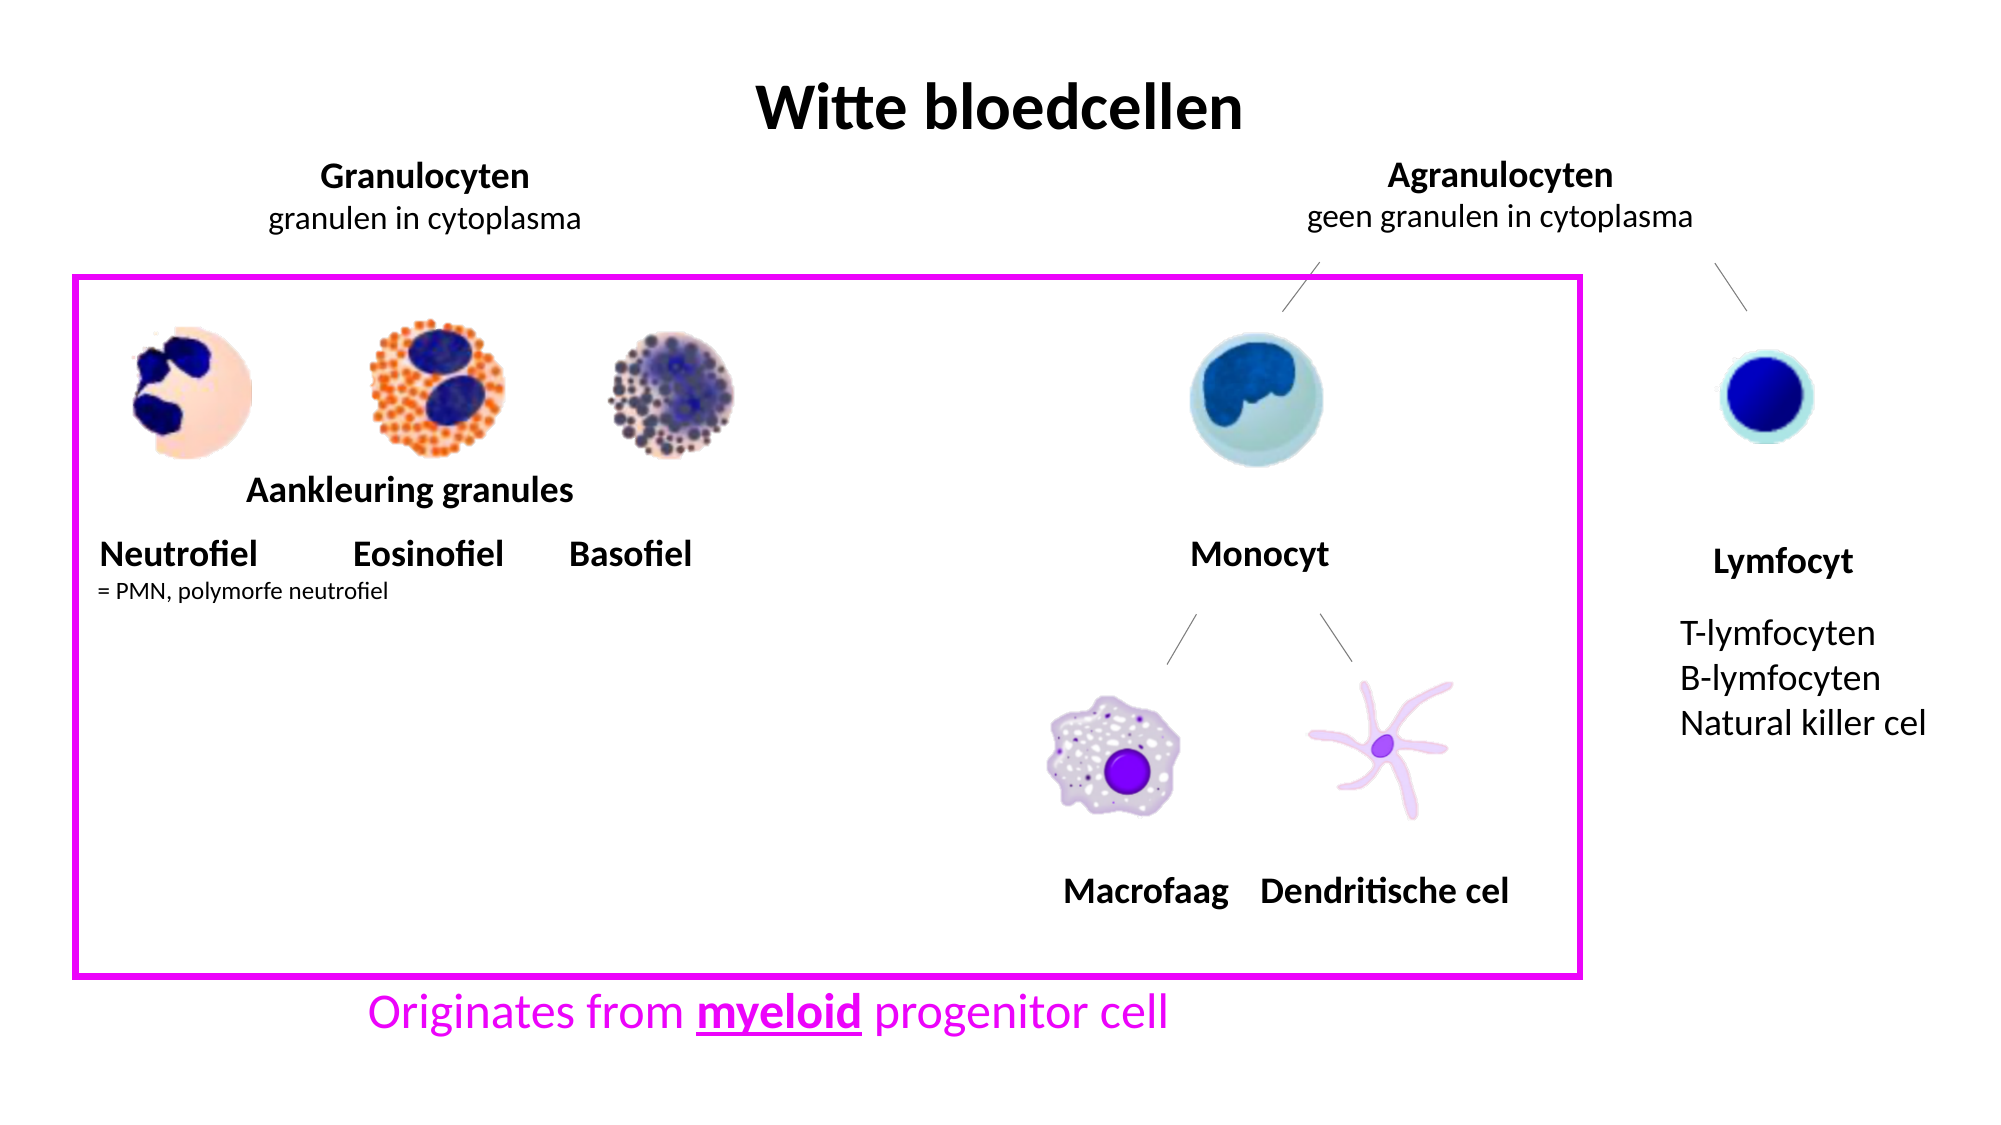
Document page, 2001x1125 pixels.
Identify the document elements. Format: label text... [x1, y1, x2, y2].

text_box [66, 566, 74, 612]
text_box Agranulocyten geen granulen in cytoplasma [1292, 142, 1710, 242]
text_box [1320, 613, 1353, 662]
text_box Witte bloedcellen [740, 55, 1260, 151]
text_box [1282, 261, 1320, 312]
picture [1712, 290, 1880, 454]
text_box [74, 276, 1581, 978]
text_box Granulocyten granulen in cytoplasma [253, 143, 598, 244]
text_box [1714, 263, 1747, 312]
text_box Originates from myeloid progenitor cell [340, 971, 1197, 1047]
picture [1305, 669, 1473, 836]
picture [351, 301, 532, 496]
picture [1031, 662, 1199, 829]
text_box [1167, 614, 1197, 665]
picture [109, 290, 262, 499]
text_box T-lymfocyten B-lymfocyten Natural killer cel [1665, 600, 1987, 751]
picture [603, 283, 771, 473]
picture [1182, 276, 1350, 506]
text_box Lymfocyt [1698, 528, 1869, 589]
